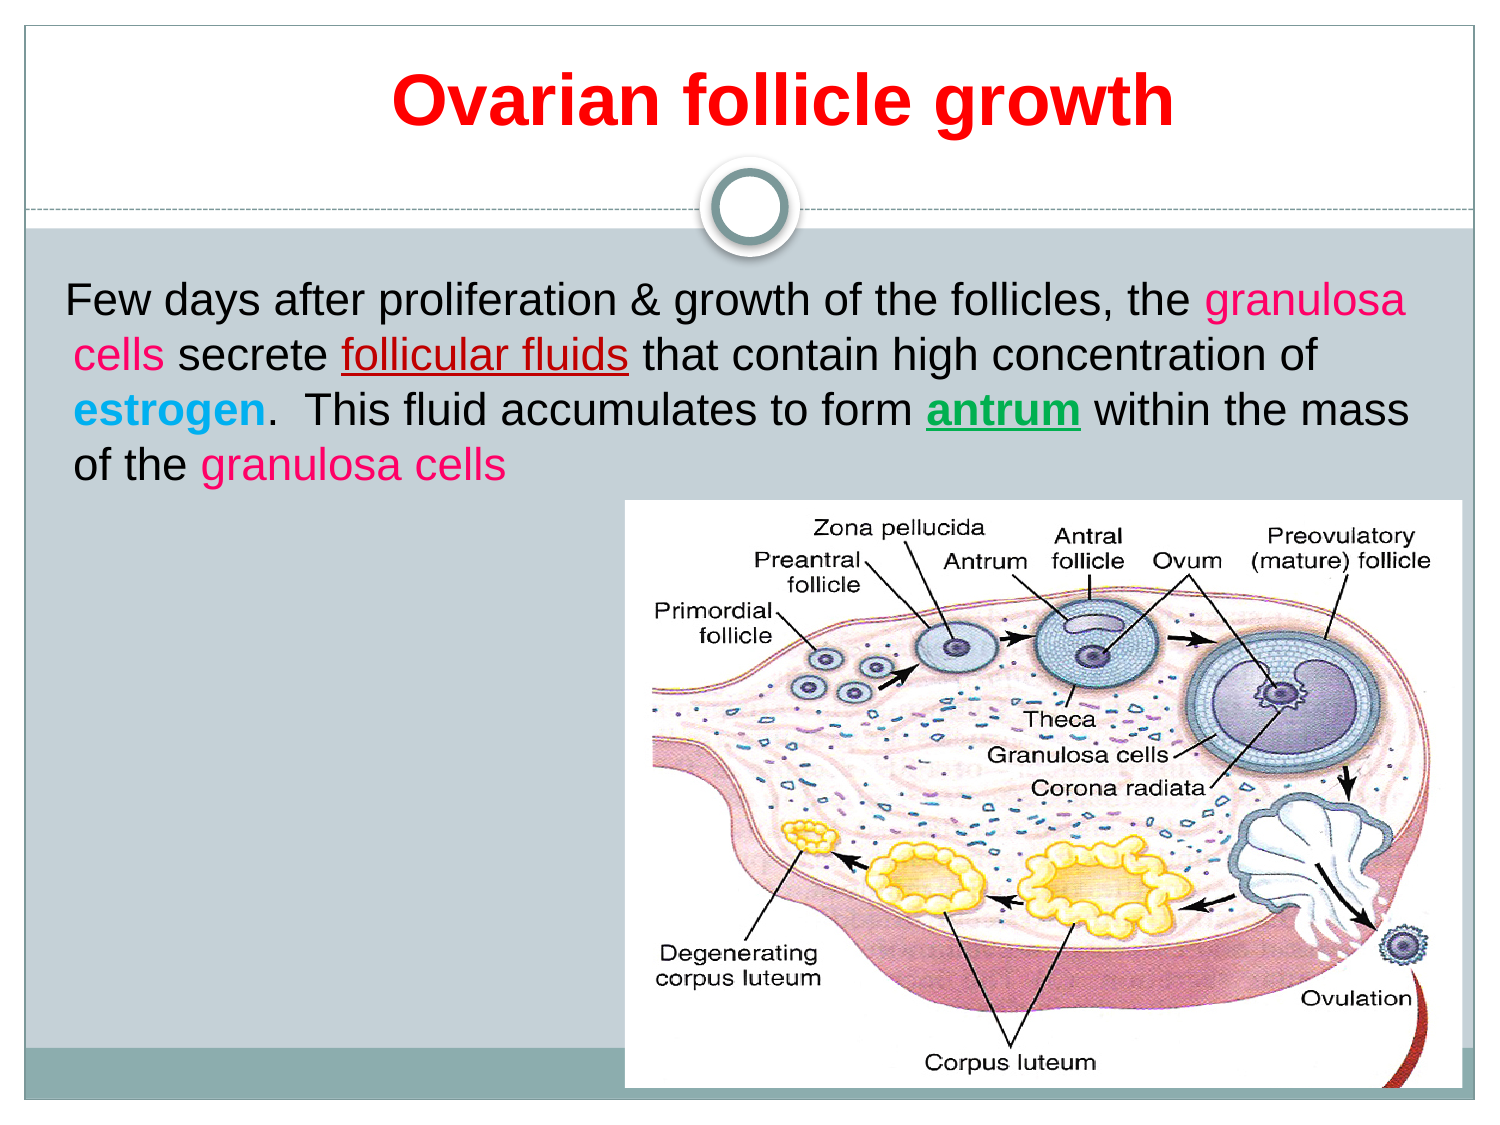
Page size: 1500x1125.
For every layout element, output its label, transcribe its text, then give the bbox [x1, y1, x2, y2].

list Few days after proliferation & growth of the follicles, the granulosa cells secrete follicular fluids that contain high concentration of estrogen. This fluid accumulates to form antrum within the mass of the granulosa cells [50, 262, 1463, 513]
picture [624, 499, 1463, 1088]
text_box Ovarian follicle growth [237, 62, 1263, 148]
